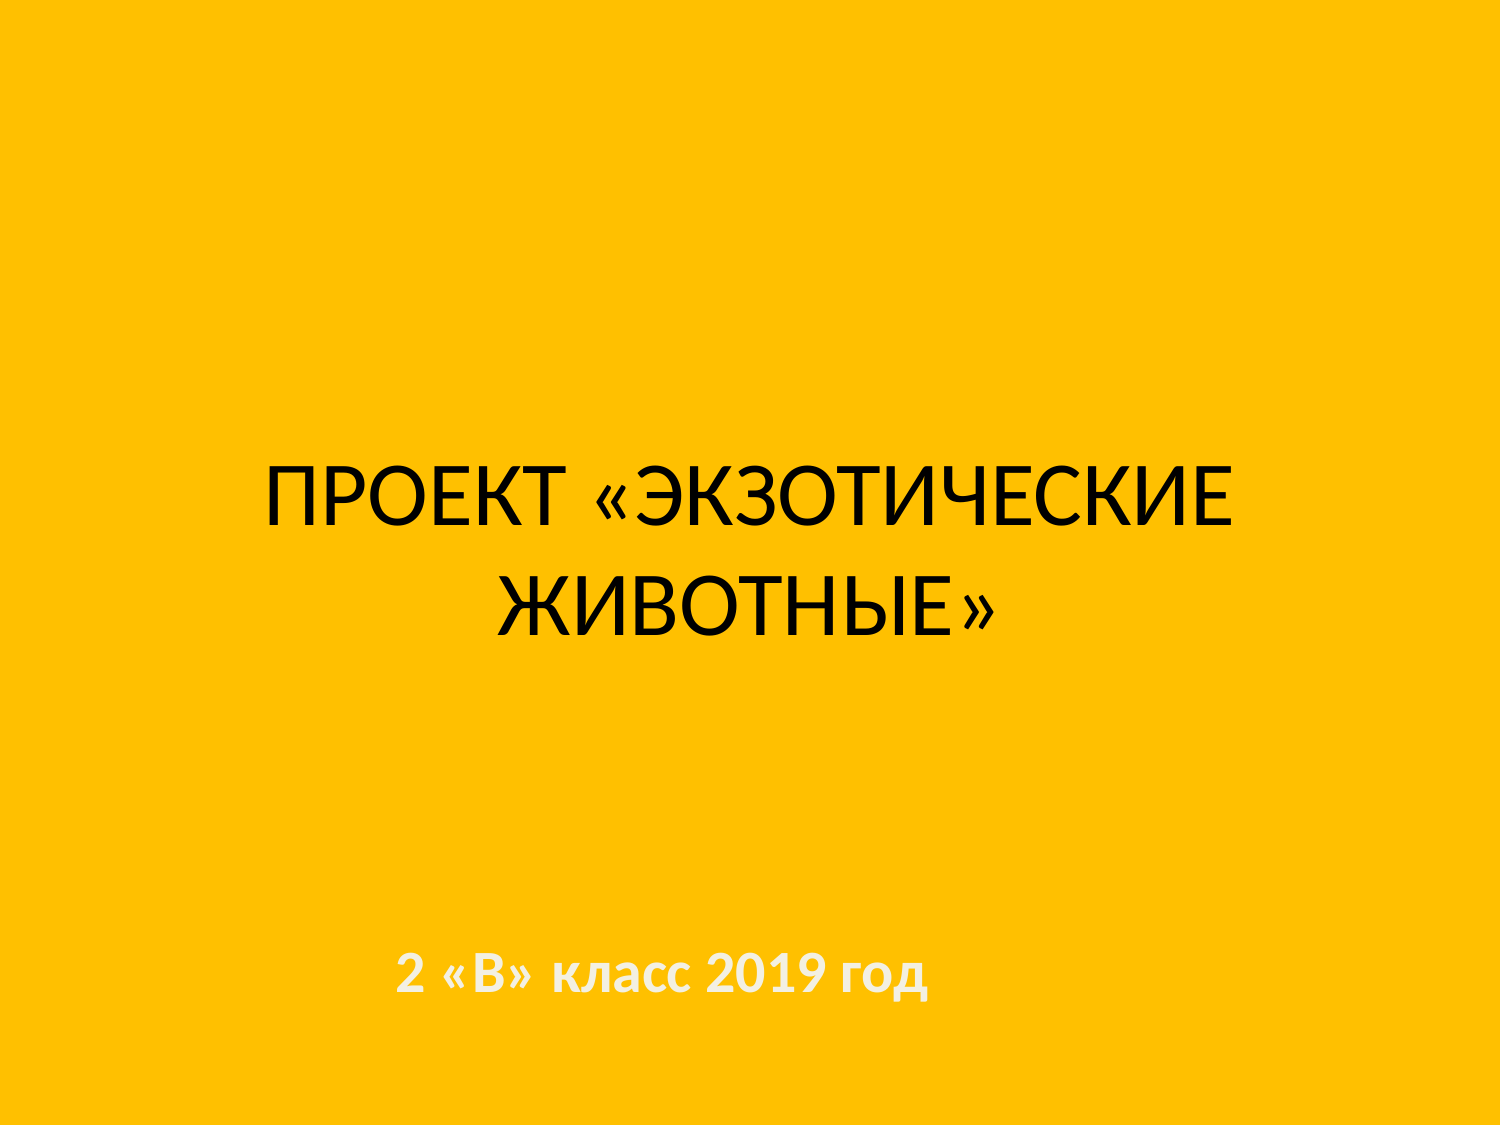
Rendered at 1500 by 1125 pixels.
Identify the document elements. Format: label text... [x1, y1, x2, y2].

title ПРОЕКТ «ЭКЗОТИЧЕСКИЕ ЖИВОТНЫЕ» [112, 174, 1388, 913]
subtitle 2 «В» класс 2019 год [225, 924, 1101, 1013]
